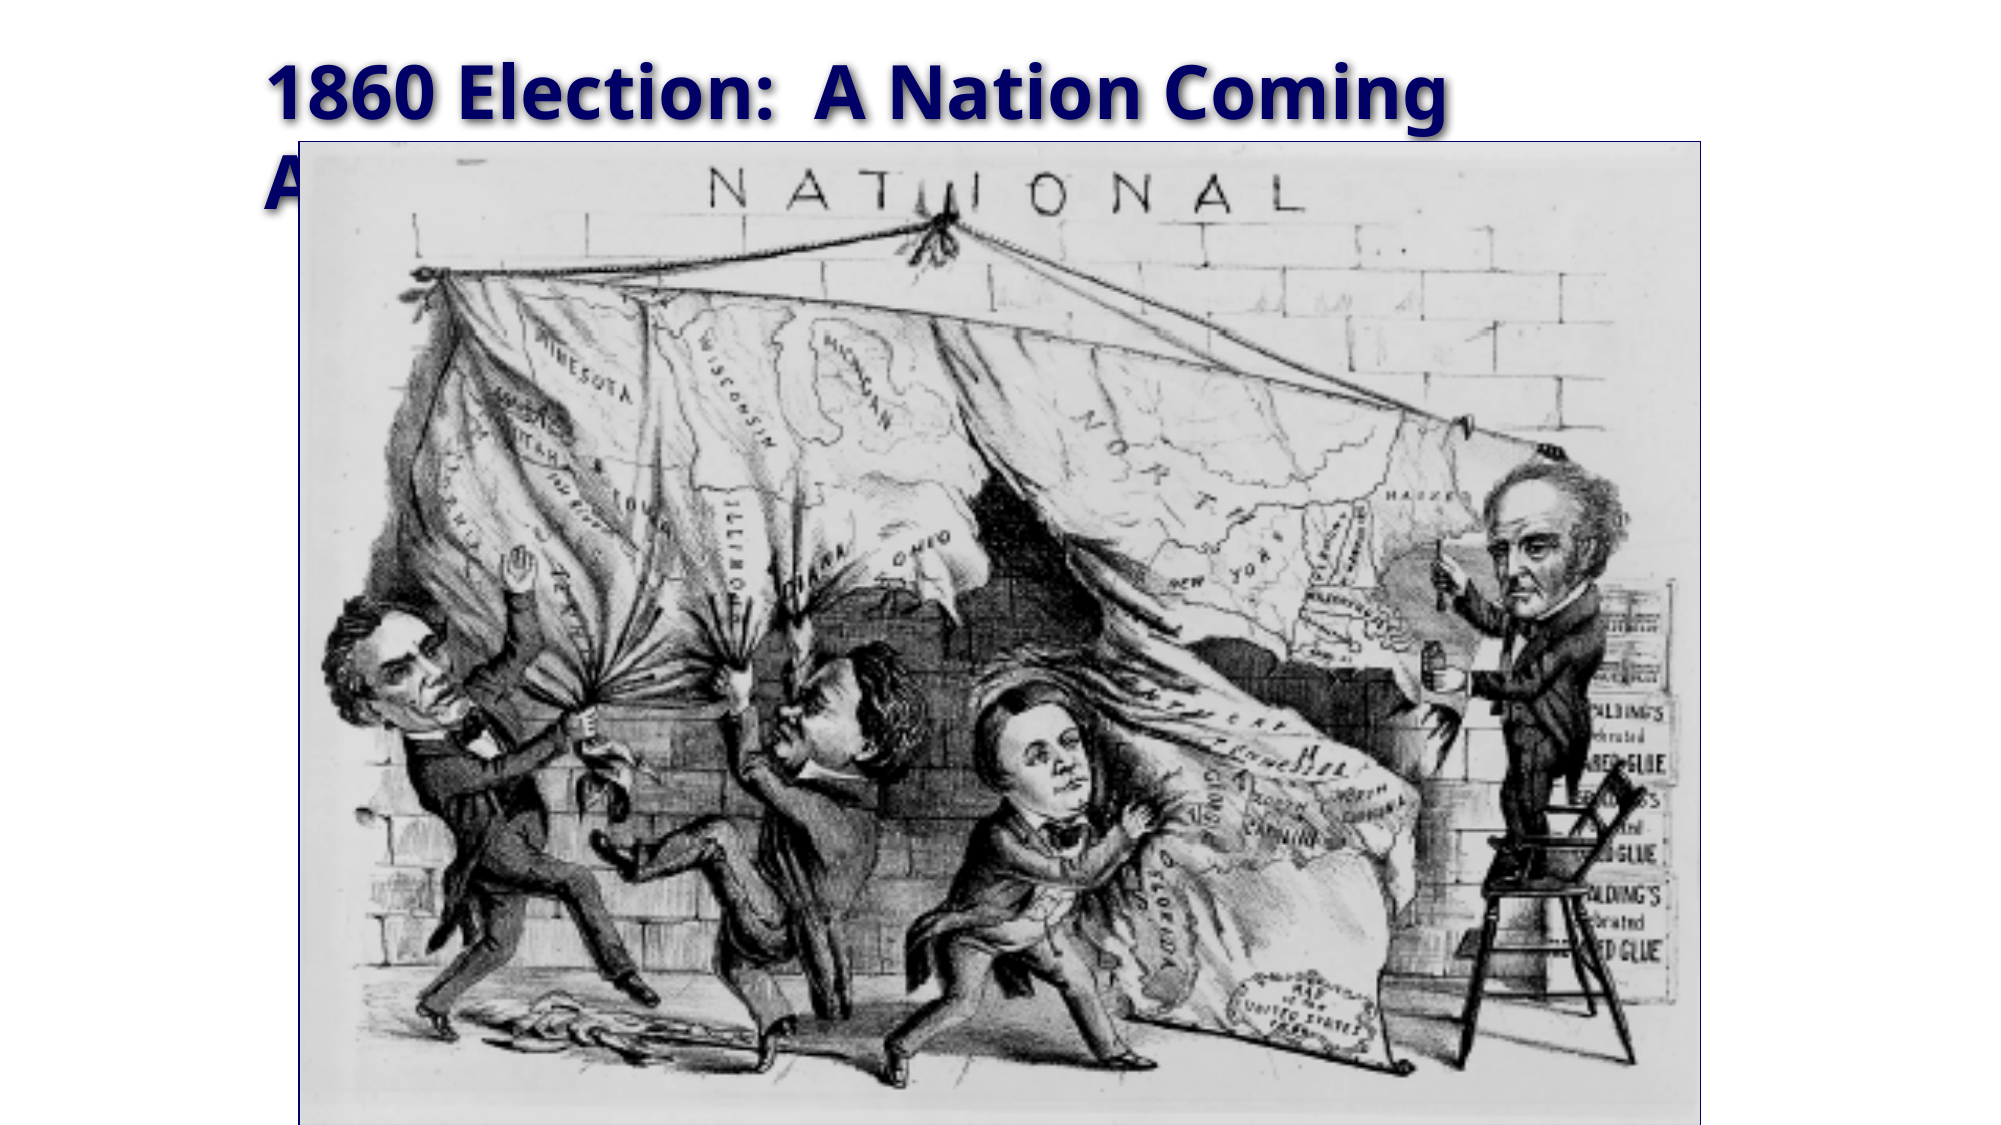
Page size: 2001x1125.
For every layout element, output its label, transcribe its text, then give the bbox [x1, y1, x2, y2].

picture [299, 142, 1700, 1125]
text_box 1860 Election: A Nation Coming Apart?! [249, 37, 1750, 233]
